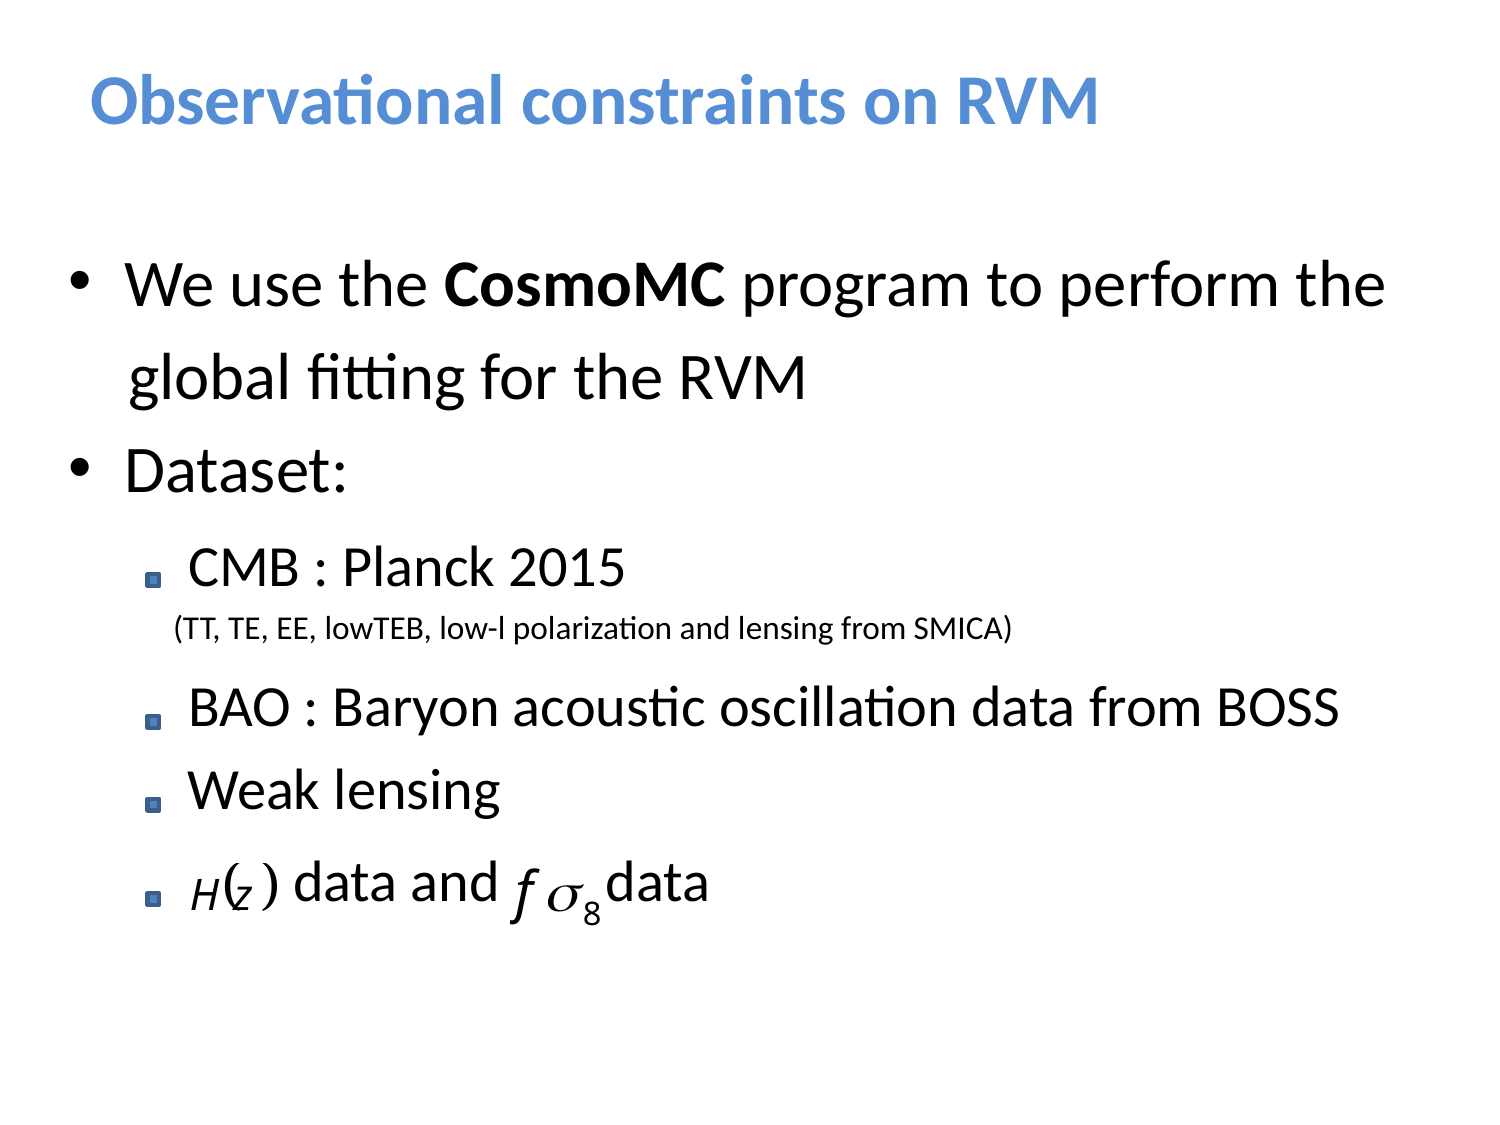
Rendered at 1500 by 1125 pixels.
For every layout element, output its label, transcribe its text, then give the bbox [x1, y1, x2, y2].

list We use the CosmoMC program to perform the global fitting for the RVM Dataset: CMB : Planck 2015 (TT, TE, EE, lowTEB, low-l polarization and lensing from SMICA) BAO : Baryon acoustic oscillation data from BOSS Weak lensing data and data [53, 231, 1500, 1010]
text_box [145, 572, 161, 588]
text_box [145, 891, 161, 907]
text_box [510, 851, 609, 936]
text_box [145, 714, 161, 730]
title Observational constraints on RVM [75, 45, 1425, 231]
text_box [182, 863, 278, 929]
text_box [145, 797, 161, 813]
